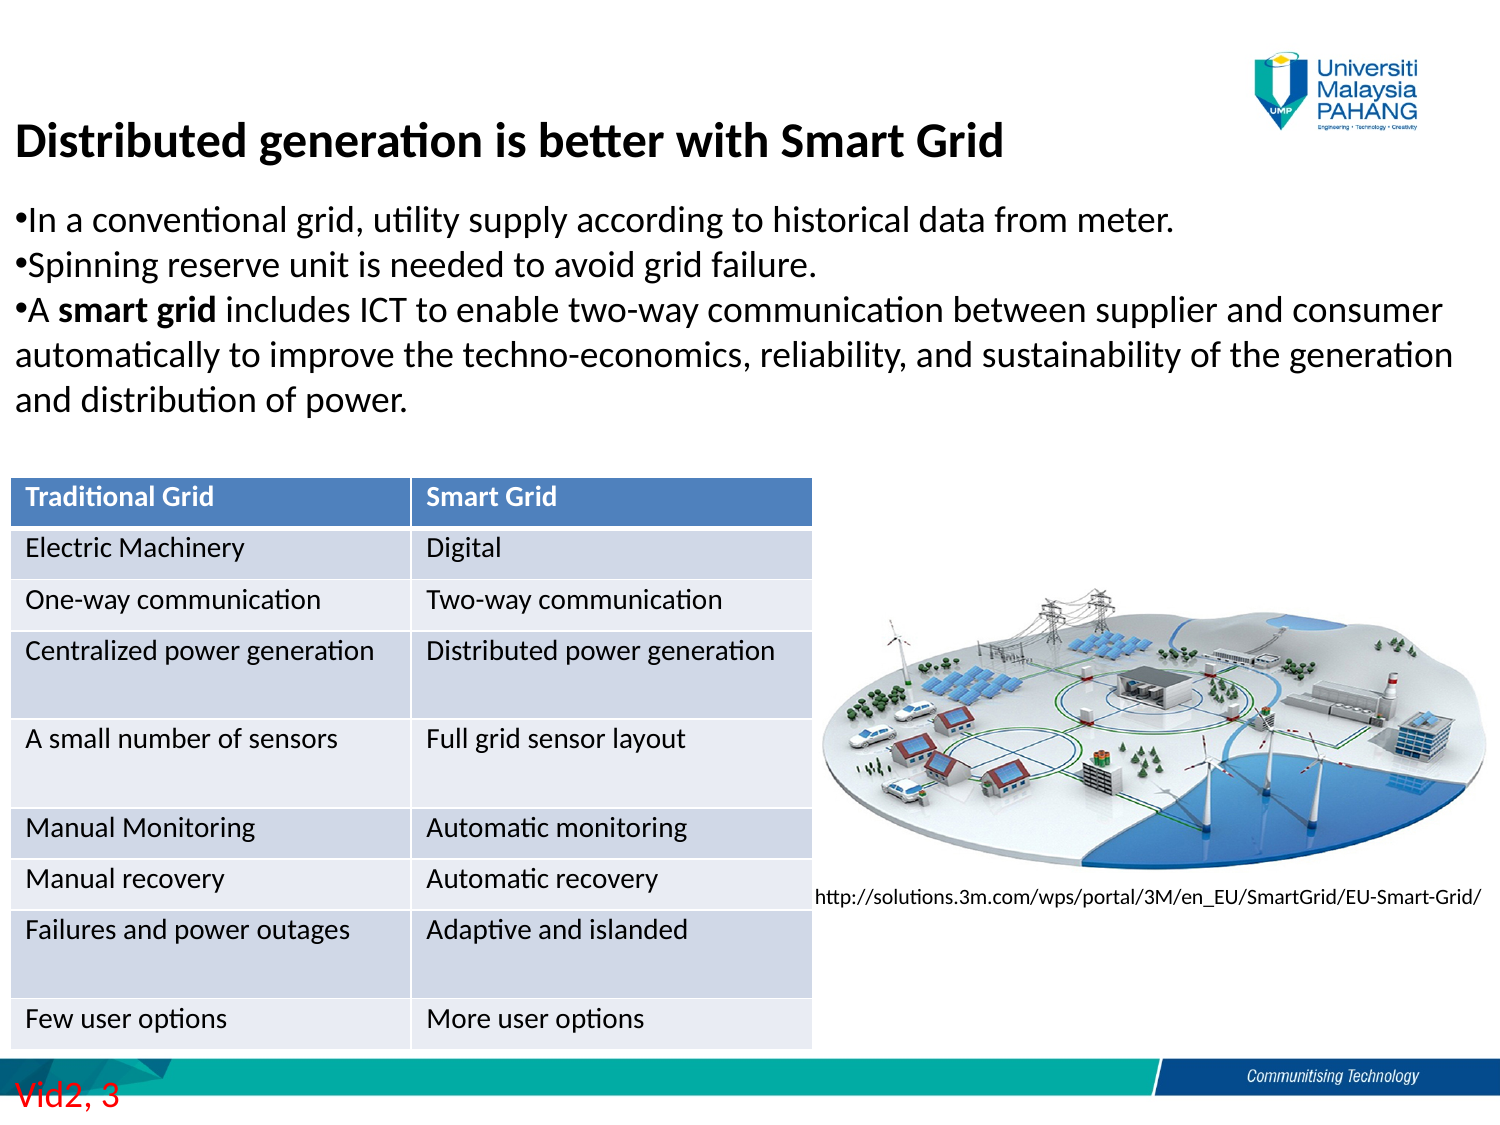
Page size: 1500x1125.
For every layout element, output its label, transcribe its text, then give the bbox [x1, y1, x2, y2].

table_cell Manual recovery [11, 860, 410, 909]
table_header Traditional Grid [11, 478, 410, 526]
table_header Smart Grid [412, 478, 812, 526]
table_cell Centralized power generation [11, 632, 410, 718]
text_box Distributed generation is better with Smart Grid [0, 100, 1424, 176]
table_cell Electric Machinery [11, 531, 410, 579]
table_cell Two-way communication [412, 580, 812, 630]
table_cell Digital [412, 531, 812, 579]
table_cell Failures and power outages [11, 911, 410, 998]
text_box http://solutions.3m.com/wps/portal/3M/en_EU/SmartGrid/EU-Smart-Grid/ [813, 880, 1500, 916]
table_cell One-way communication [11, 580, 410, 630]
table_cell A small number of sensors [11, 720, 410, 807]
table_cell Full grid sensor layout [412, 720, 807, 807]
table_cell Manual Monitoring [11, 809, 410, 858]
table_cell More user options [412, 999, 812, 1049]
table_cell Distributed power generation [412, 632, 807, 718]
picture [0, 0, 1500, 1125]
table_cell Automatic monitoring [412, 809, 807, 858]
table_cell Automatic recovery [412, 860, 812, 909]
text_box Vid2, 3 [0, 1062, 138, 1123]
text_box In a conventional grid, utility supply according to historical data from meter. Spinning reserve unit is needed to avoid grid failure. A smart grid includes ICT to enable two-way communication between supplier and consumer automatically to improve the techno-economics, reliability, and sustainability of the generation and distribution of power. [0, 187, 1475, 428]
table_cell Few user options [11, 999, 410, 1049]
table_cell Adaptive and islanded [412, 911, 812, 998]
